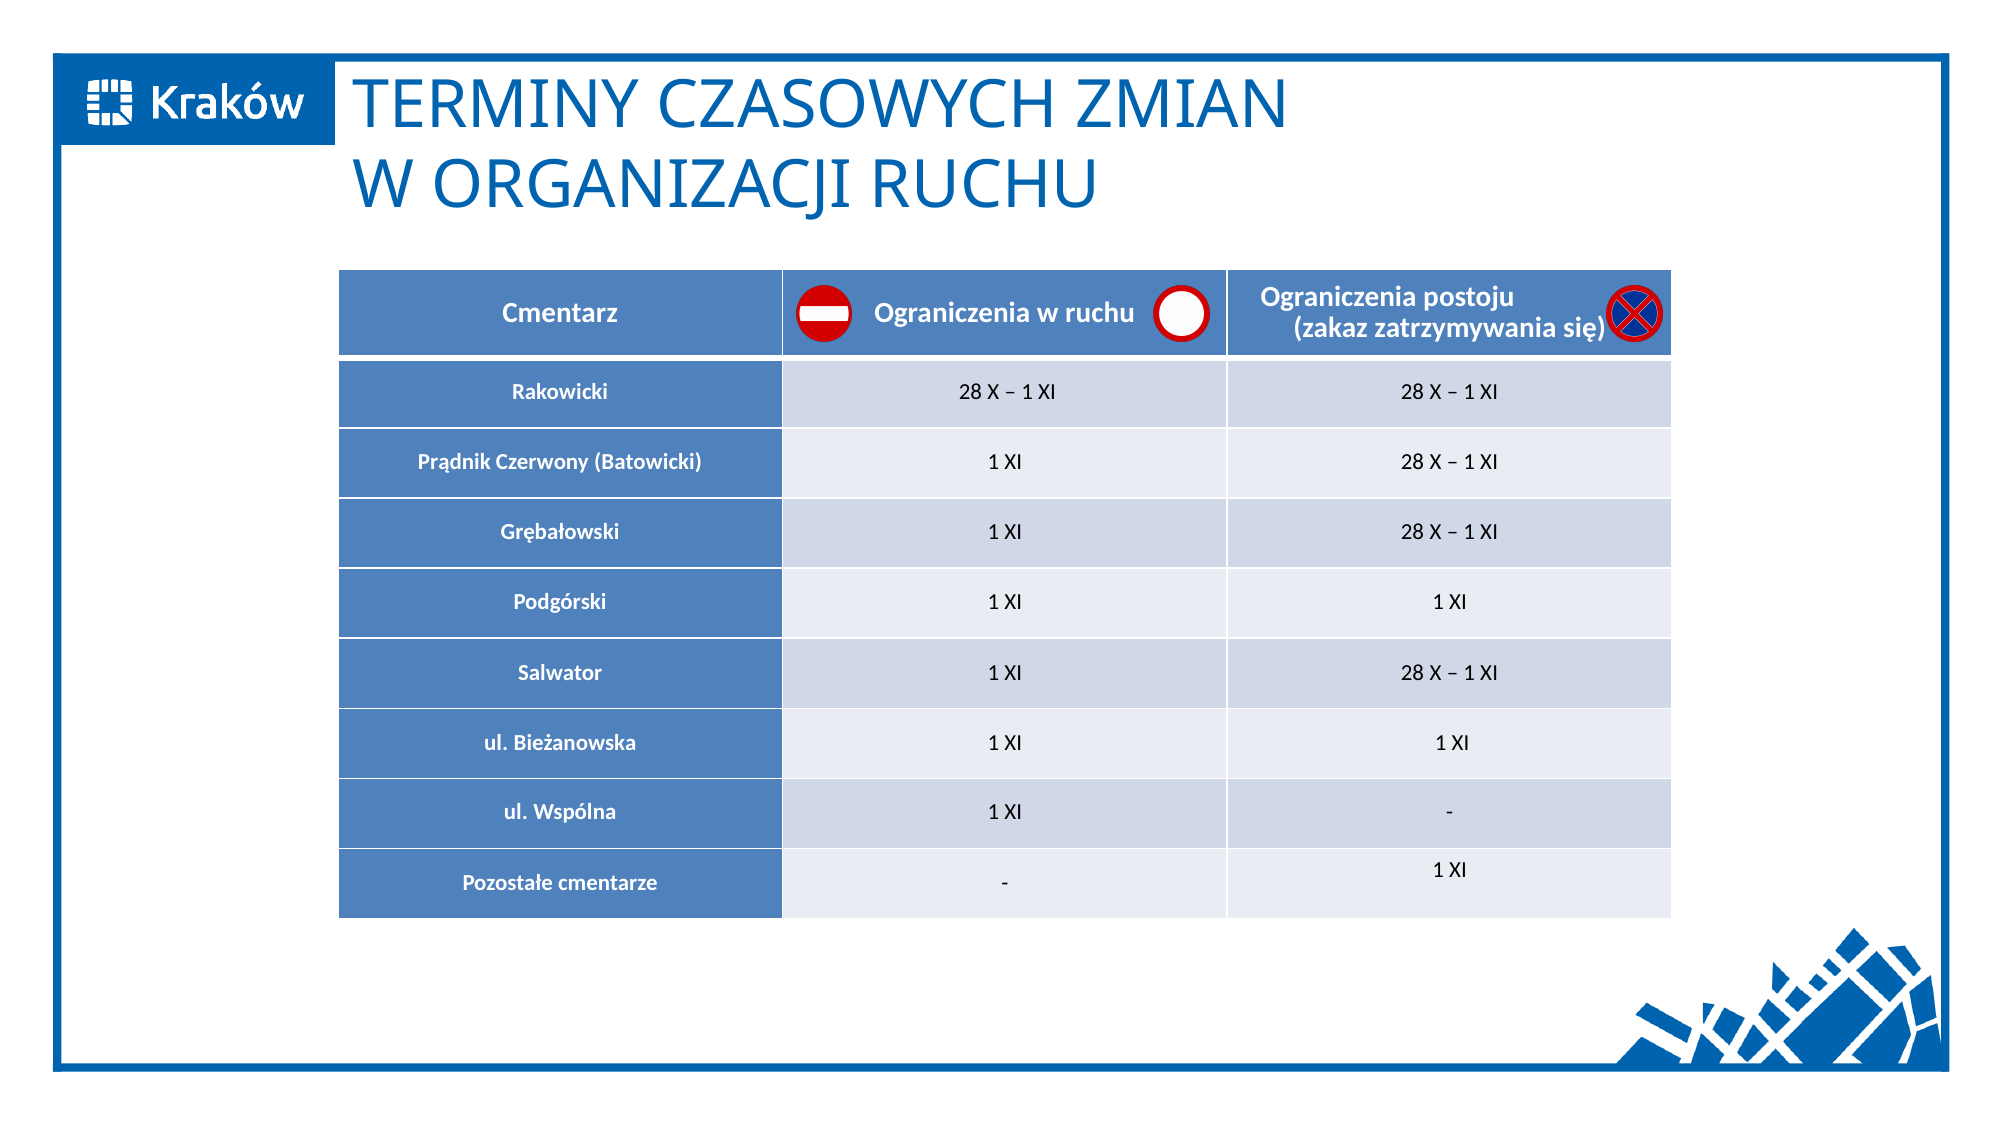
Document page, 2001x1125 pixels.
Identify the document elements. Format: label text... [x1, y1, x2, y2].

table_cell 1 XI [783, 429, 1226, 497]
picture [795, 285, 852, 342]
table_header Cmentarz [339, 270, 782, 355]
table_cell 1 XI [783, 499, 1226, 567]
table_cell ul. Wspólna [339, 779, 782, 848]
picture [1153, 285, 1210, 342]
table_cell 1 XI [783, 709, 1226, 778]
table_cell Podgórski [339, 569, 782, 637]
table_cell 1 XI [1228, 709, 1671, 778]
table_cell 28 X – 1 XI [1228, 499, 1671, 567]
table_cell Grębałowski [339, 499, 782, 567]
table_cell Pozostałe cmentarze [339, 849, 782, 918]
table_cell 1 XI [783, 569, 1226, 637]
table_cell 28 X – 1 XI [1228, 429, 1671, 497]
table_cell - [783, 849, 1226, 918]
table_cell 1 XI [783, 639, 1226, 708]
table_cell Salwator [339, 639, 782, 708]
picture [56, 59, 335, 145]
table_cell 28 X – 1 XI [1228, 639, 1671, 708]
table_header Ograniczenia postoju (zakaz zatrzymywania się) [1228, 270, 1671, 355]
picture [1606, 285, 1663, 342]
table_cell - [1228, 779, 1671, 848]
table_cell 28 X – 1 XI [783, 361, 1226, 427]
table_cell 1 XI [1228, 569, 1671, 637]
table_header Ograniczenia w ruchu [783, 270, 1226, 355]
table_cell 28 X – 1 XI [1228, 361, 1671, 427]
table_cell ul. Bieżanowska [339, 709, 782, 778]
picture [1610, 925, 1941, 1063]
table_cell Rakowicki [339, 361, 782, 427]
text_box TERMINY CZASOWYCH ZMIAN W ORGANIZACJI RUCHU [337, 53, 1940, 175]
table_cell 1 XI [783, 779, 1226, 848]
table_cell 1 XI [1228, 849, 1671, 918]
table_cell Prądnik Czerwony (Batowicki) [339, 429, 782, 497]
